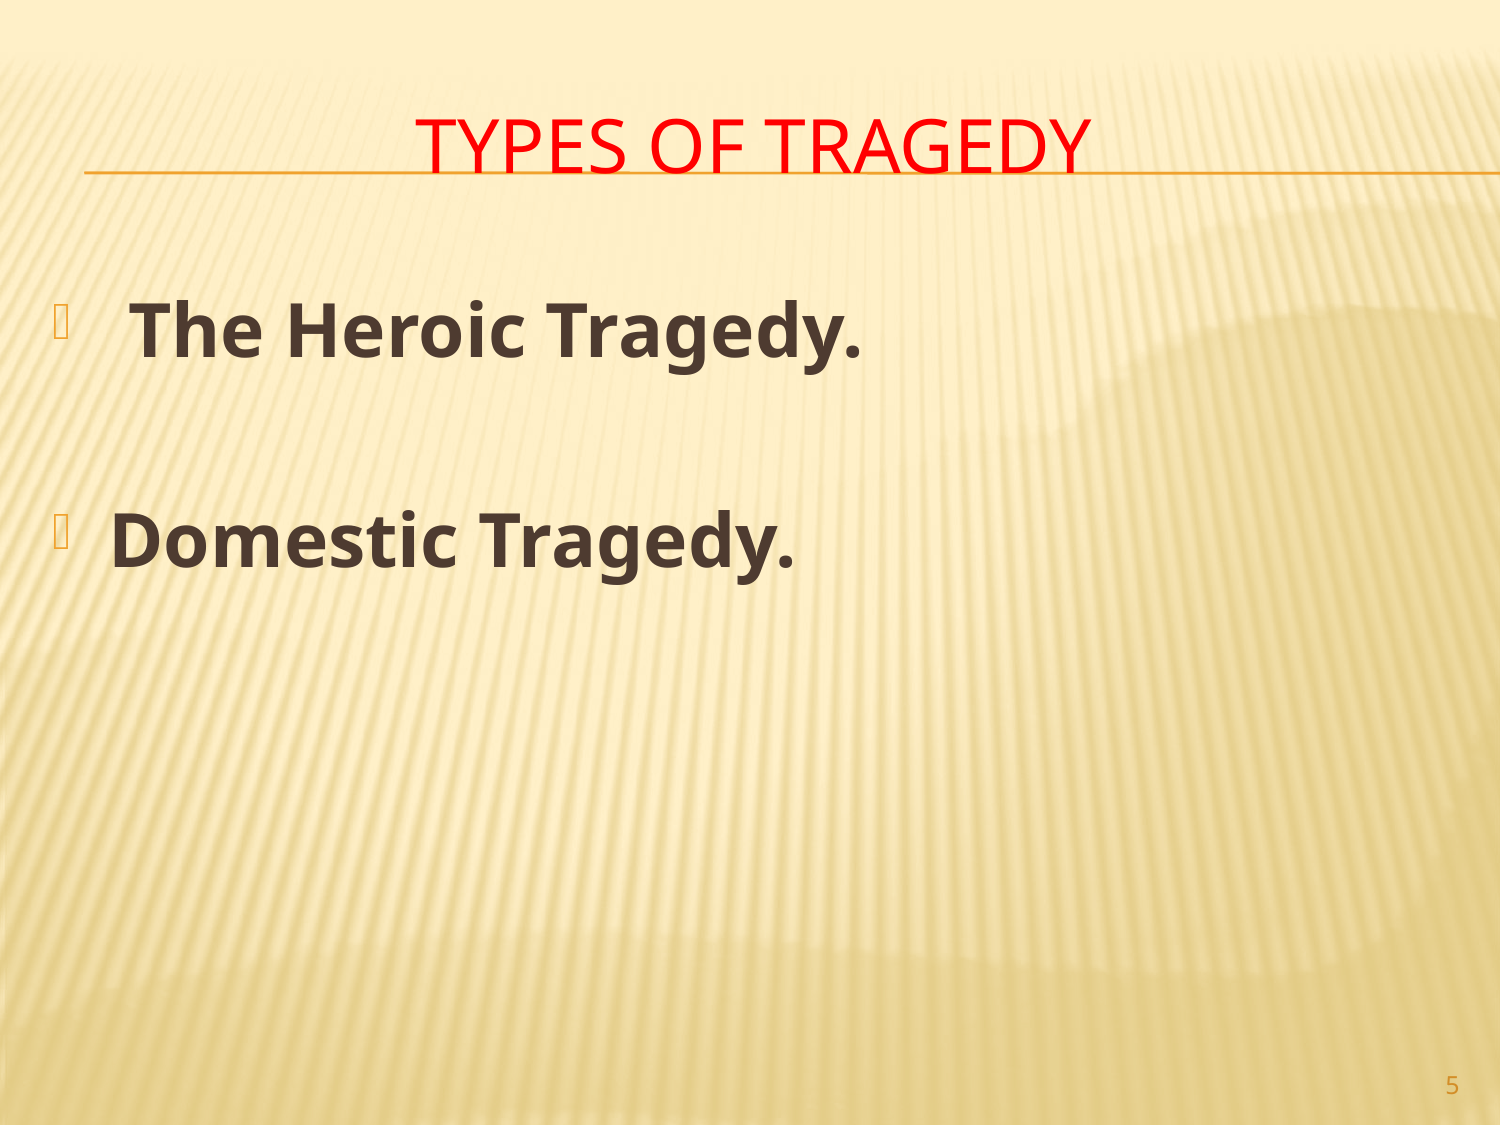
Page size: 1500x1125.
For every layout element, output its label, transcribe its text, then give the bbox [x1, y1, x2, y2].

list The Heroic Tragedy. Domestic Tragedy. [37, 275, 1300, 1125]
slide_number 5 [1350, 1061, 1475, 1103]
title Types of tragedy [50, 75, 1475, 213]
